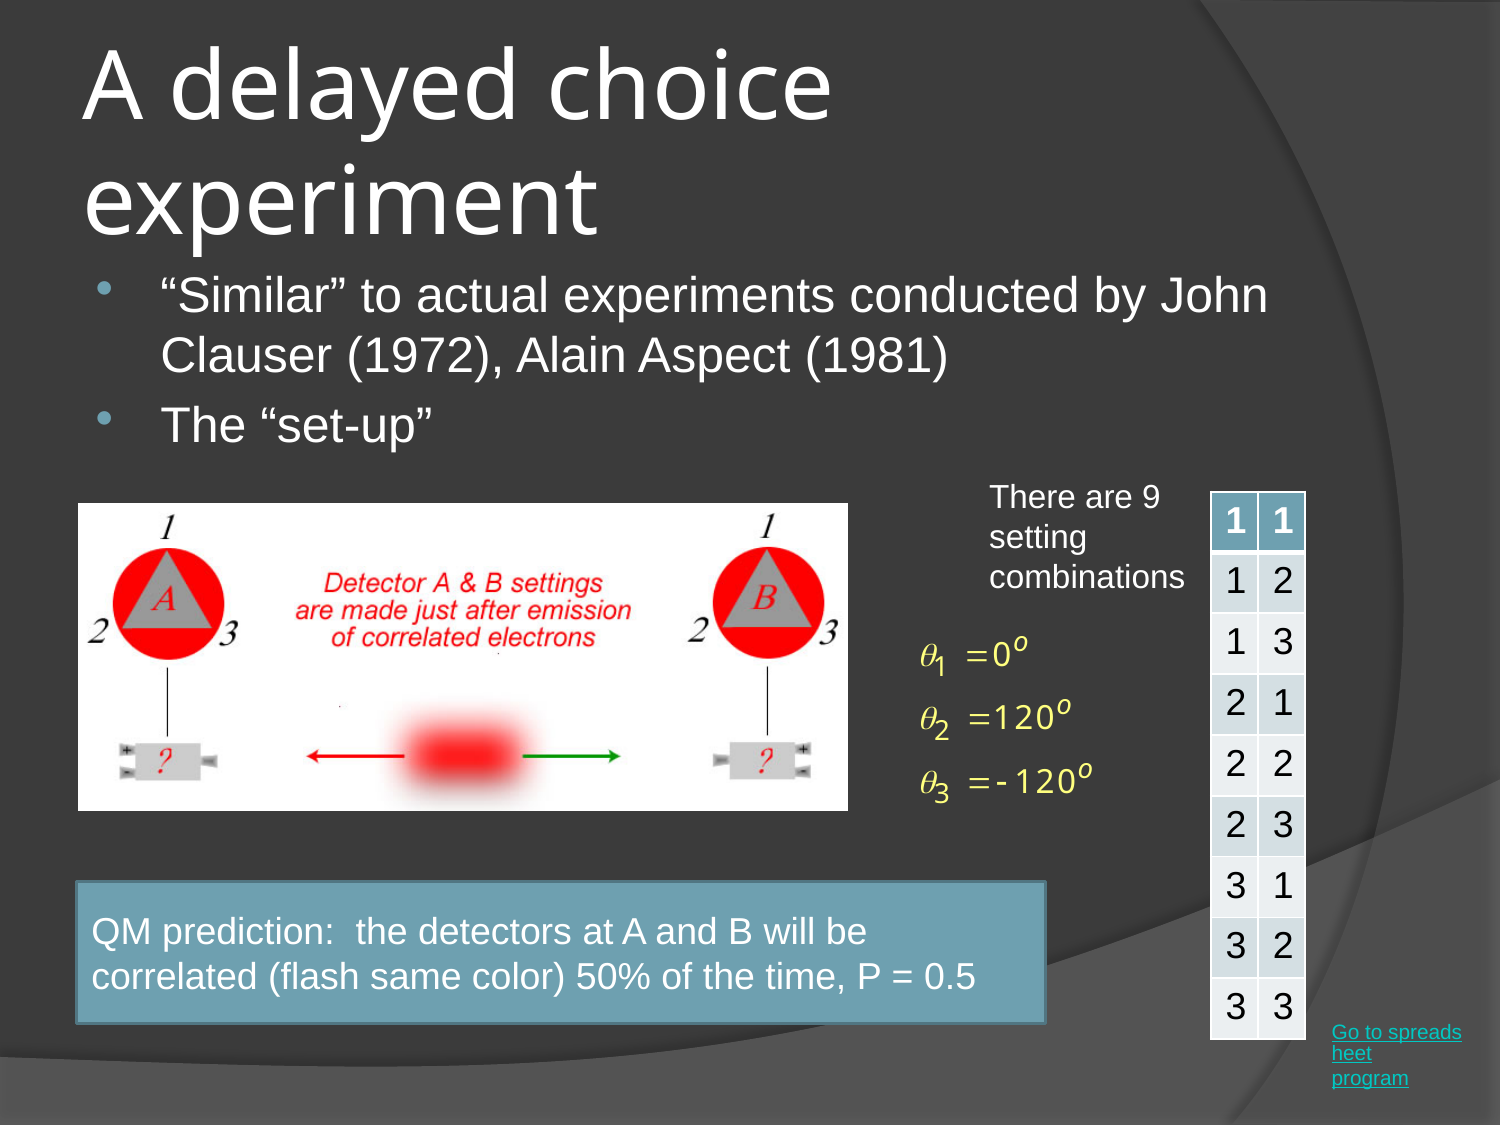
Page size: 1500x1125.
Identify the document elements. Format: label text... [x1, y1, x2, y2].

table_cell 3 [1212, 979, 1257, 1038]
table_cell 3 [1259, 614, 1304, 673]
table_cell 2 [1259, 555, 1304, 612]
table_cell 3 [1259, 979, 1304, 1038]
table_cell 2 [1212, 675, 1257, 734]
table_cell 2 [1259, 736, 1304, 795]
table_cell 2 [1212, 736, 1257, 795]
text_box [915, 621, 1102, 811]
picture [78, 503, 849, 811]
table_cell 3 [1259, 797, 1304, 856]
table_cell 1 [1212, 555, 1257, 612]
list “Similar” to actual experiments conducted by John Clauser (1972), Alain Aspect (1981) The “set-up” [76, 255, 1302, 999]
text_box There are 9 setting combinations [974, 467, 1211, 603]
table_header 1 [1259, 493, 1304, 550]
table_cell 2 [1259, 918, 1304, 977]
table_cell 1 [1259, 857, 1304, 917]
table_cell 2 [1212, 797, 1257, 856]
title A delayed choice experiment [74, 44, 1301, 233]
table_cell 3 [1212, 857, 1257, 917]
table_cell 3 [1212, 918, 1257, 977]
text_box Go to spreadsheet program [1316, 1011, 1483, 1076]
table_cell 1 [1212, 614, 1257, 673]
table_header 1 [1212, 493, 1257, 550]
text_box QM prediction: the detectors at A and B will be correlated (flash same color) 50% of the time, P = 0.5 [75, 880, 1047, 1025]
table_cell 1 [1259, 675, 1304, 734]
